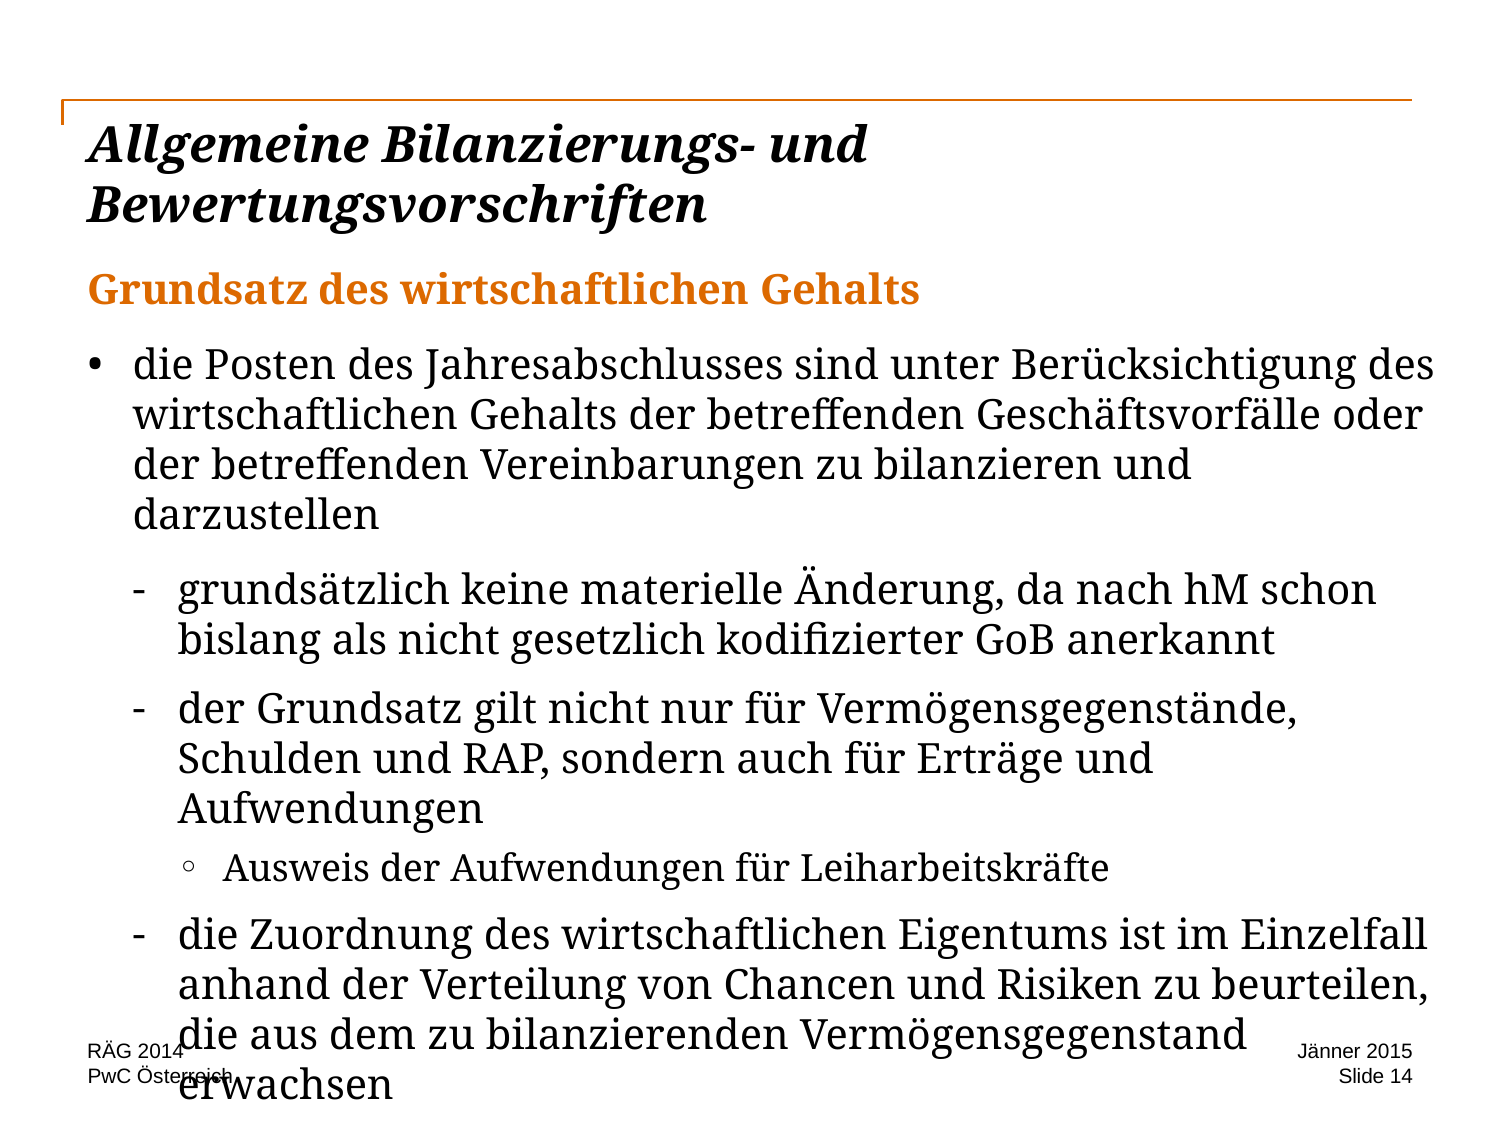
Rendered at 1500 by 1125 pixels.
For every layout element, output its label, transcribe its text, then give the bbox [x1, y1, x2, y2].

slide_number Jänner 2015 [1162, 1037, 1413, 1063]
list Grundsatz des wirtschaftlichen Gehalts die Posten des Jahresabschlusses sind unter Berücksichtigung des wirtschaftlichen Gehalts der betreffenden Geschäftsvorfälle oder der betreffenden Vereinbarungen zu bilanzieren und darzustellen grundsätzlich keine materielle Änderung, da nach hM schon bislang als nicht gesetzlich kodifizierter GoB anerkannt der Grundsatz gilt nicht nur für Vermögensgegenstände, Schulden und RAP, sondern auch für Erträge und Aufwendungen Ausweis der Aufwendungen für Leiharbeitskräfte die Zuordnung des wirtschaftlichen Eigentums ist im Einzelfall anhand der Verteilung von Chancen und Risiken zu beurteilen, die aus dem zu bilanzierenden Vermögensgegenstand erwachsen [87, 262, 1438, 1063]
title Allgemeine Bilanzierungs- und Bewertungsvorschriften [87, 112, 1413, 213]
slide_number Slide 14 [1162, 1063, 1413, 1088]
footer RÄG 2014 [86, 1037, 950, 1063]
